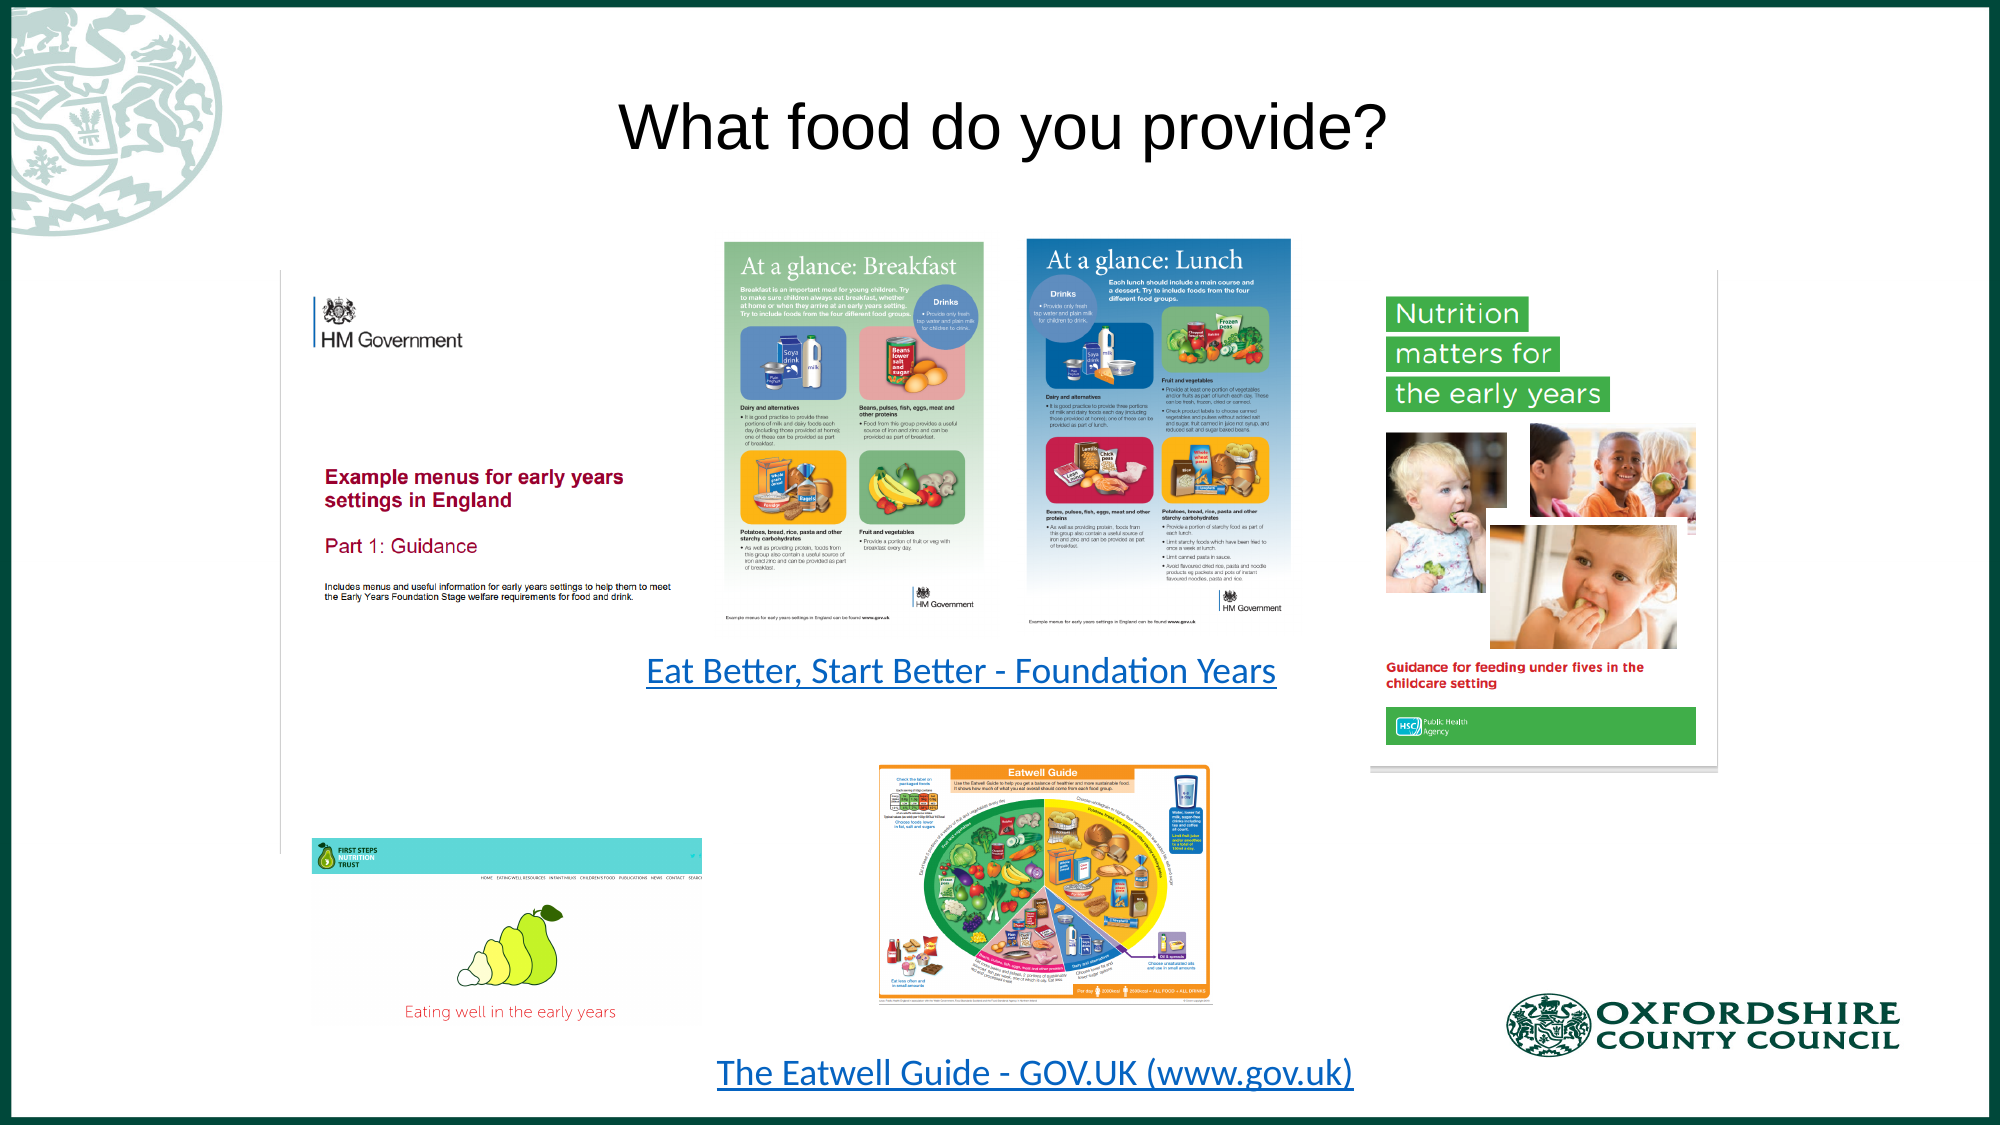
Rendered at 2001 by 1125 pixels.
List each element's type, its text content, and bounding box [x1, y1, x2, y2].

text_box The Eatwell Guide - GOV.UK (www.gov.uk) [701, 1040, 1452, 1101]
title What food do you provide? [271, 81, 1772, 166]
picture [0, 0, 2000, 1125]
text_box Eat Better, Start Better - Foundation Years [739, 638, 1365, 699]
